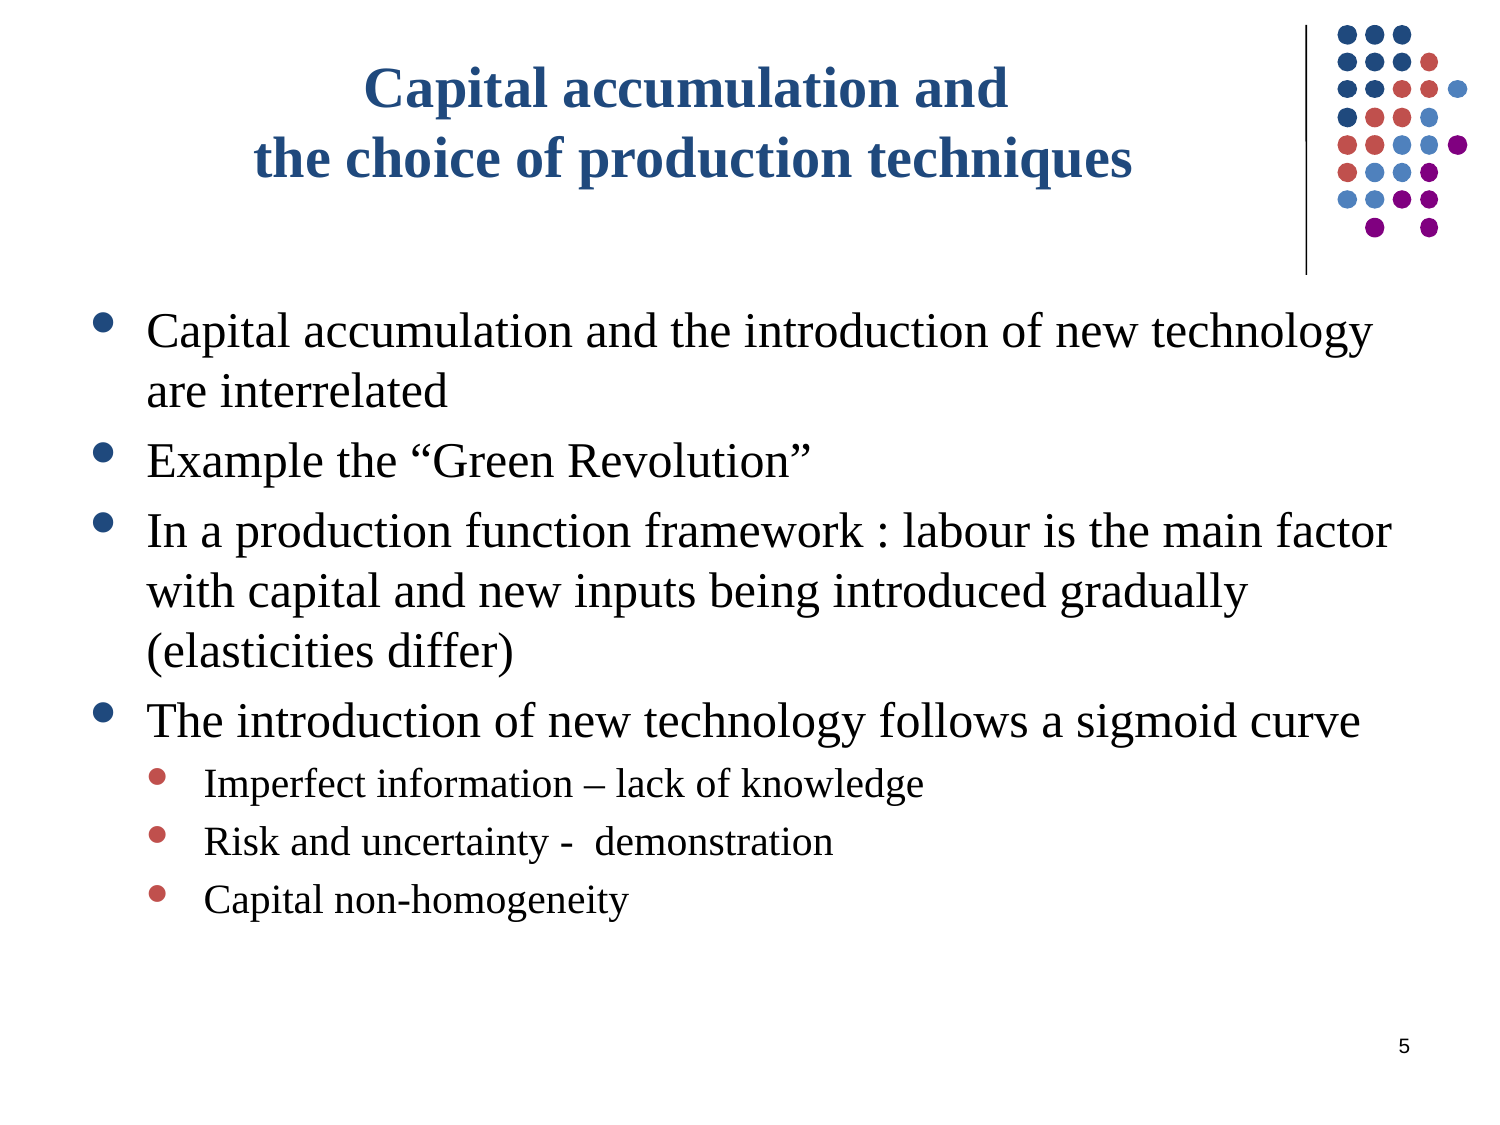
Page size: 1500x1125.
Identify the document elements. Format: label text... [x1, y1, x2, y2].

list Capital accumulation and the introduction of new technology are interrelated Example the “Green Revolution” In a production function framework : labour is the main factor with capital and new inputs being introduced gradually (elasticities differ) The introduction of new technology follows a sigmoid curve Imperfect information – lack of knowledge Risk and uncertainty - demonstration Capital non-homogeneity [74, 219, 1426, 1006]
title Capital accumulation and the choice of production techniques [74, 42, 1313, 197]
slide_number 5 [1074, 1024, 1426, 1101]
